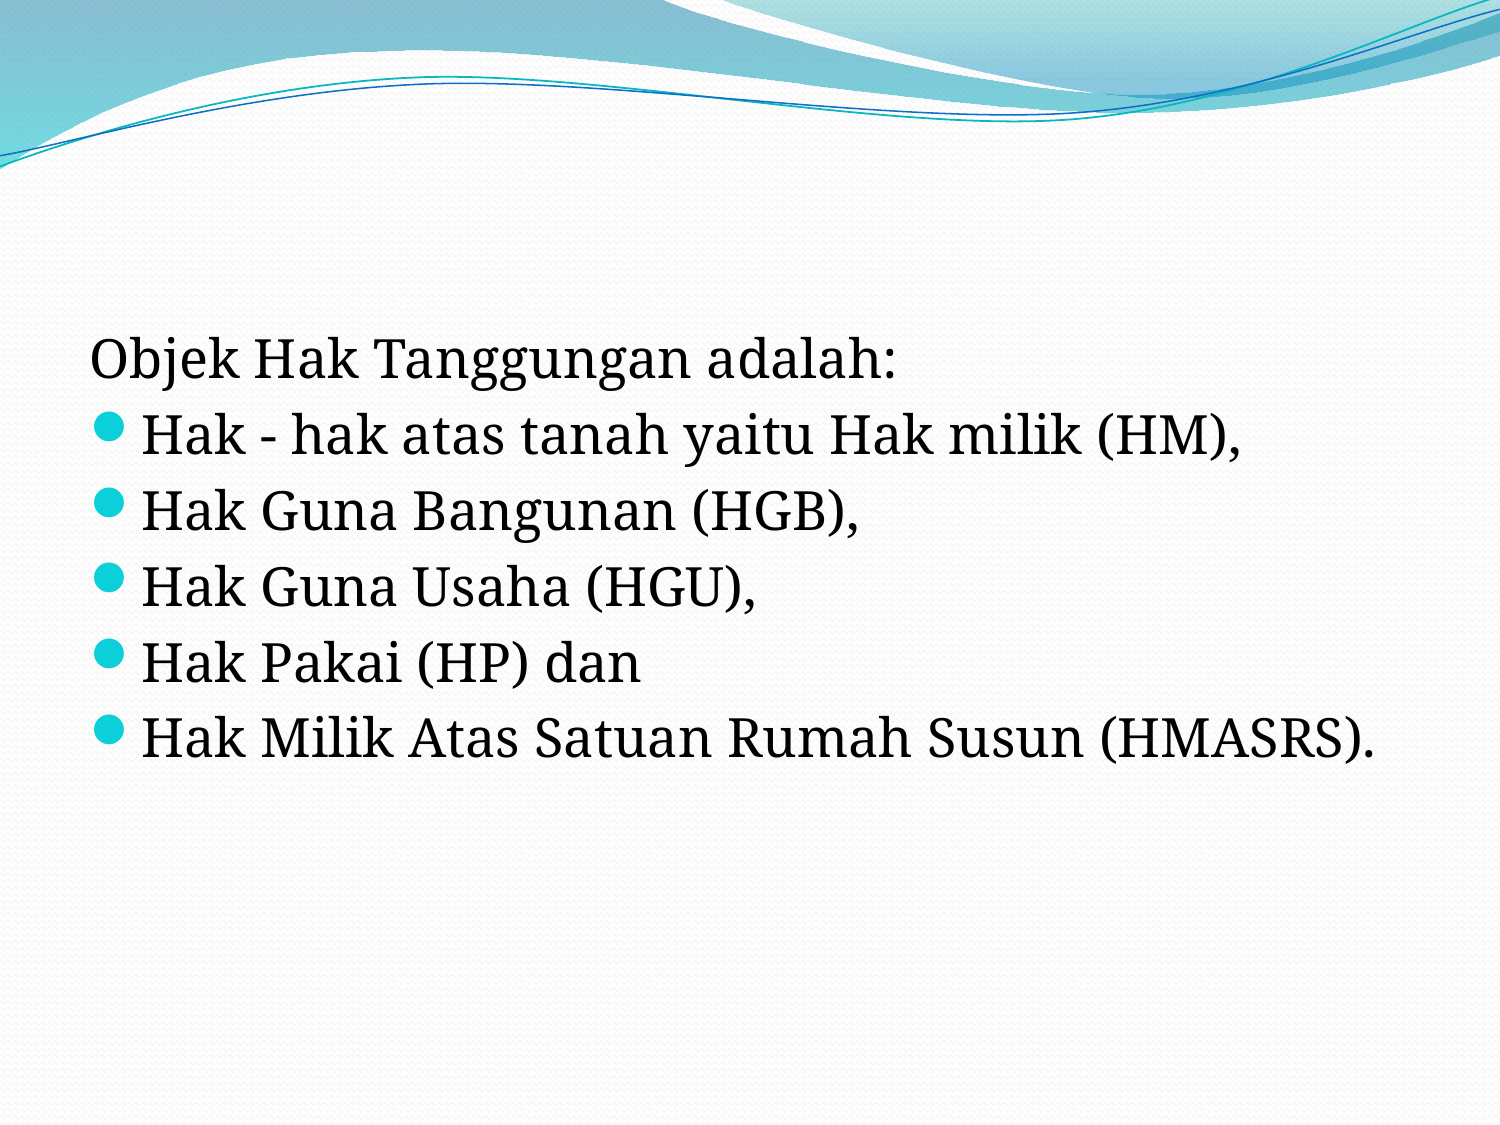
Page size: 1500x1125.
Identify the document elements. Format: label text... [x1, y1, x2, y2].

list Objek Hak Tanggungan adalah: Hak - hak atas tanah yaitu Hak milik (HM), Hak Guna Bangunan (HGB), Hak Guna Usaha (HGU), Hak Pakai (HP) dan Hak Milik Atas Satuan Rumah Susun (HMASRS). [75, 317, 1425, 1038]
